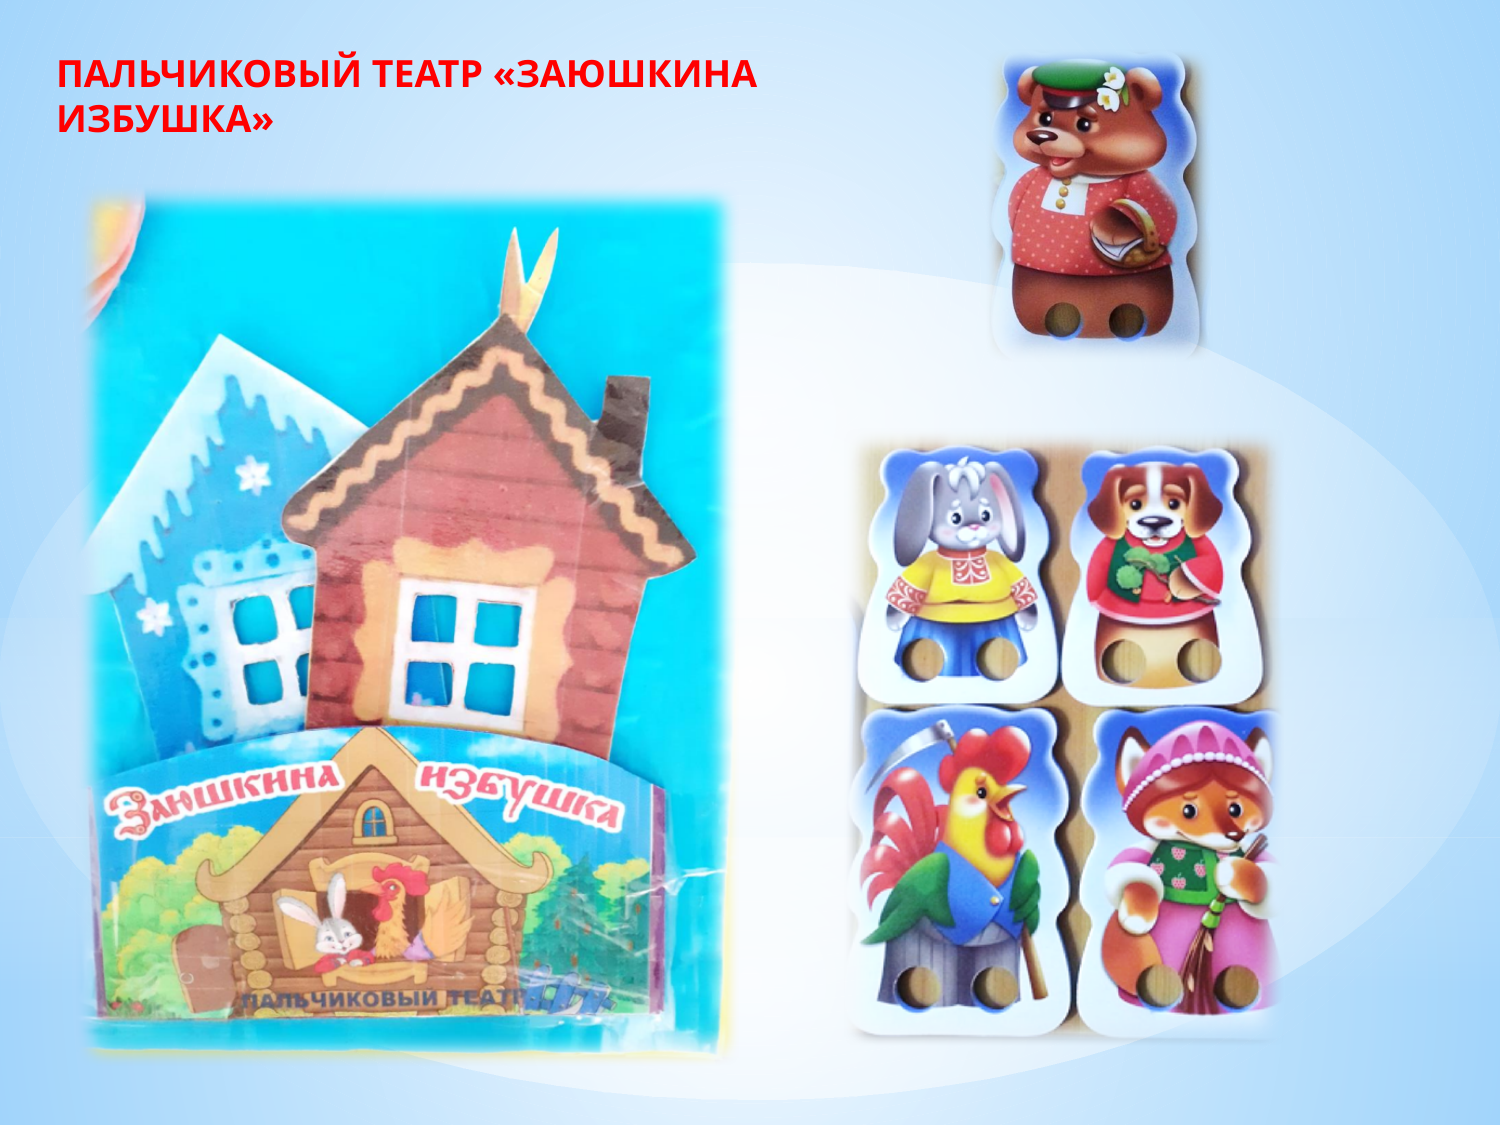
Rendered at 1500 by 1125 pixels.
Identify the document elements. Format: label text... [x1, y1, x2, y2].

text_box ПАЛЬЧИКОВЫЙ ТЕАТР «ЗАЮШКИНА ИЗБУШКА» [41, 42, 986, 148]
picture [0, 212, 1284, 1046]
picture [985, 48, 1214, 363]
